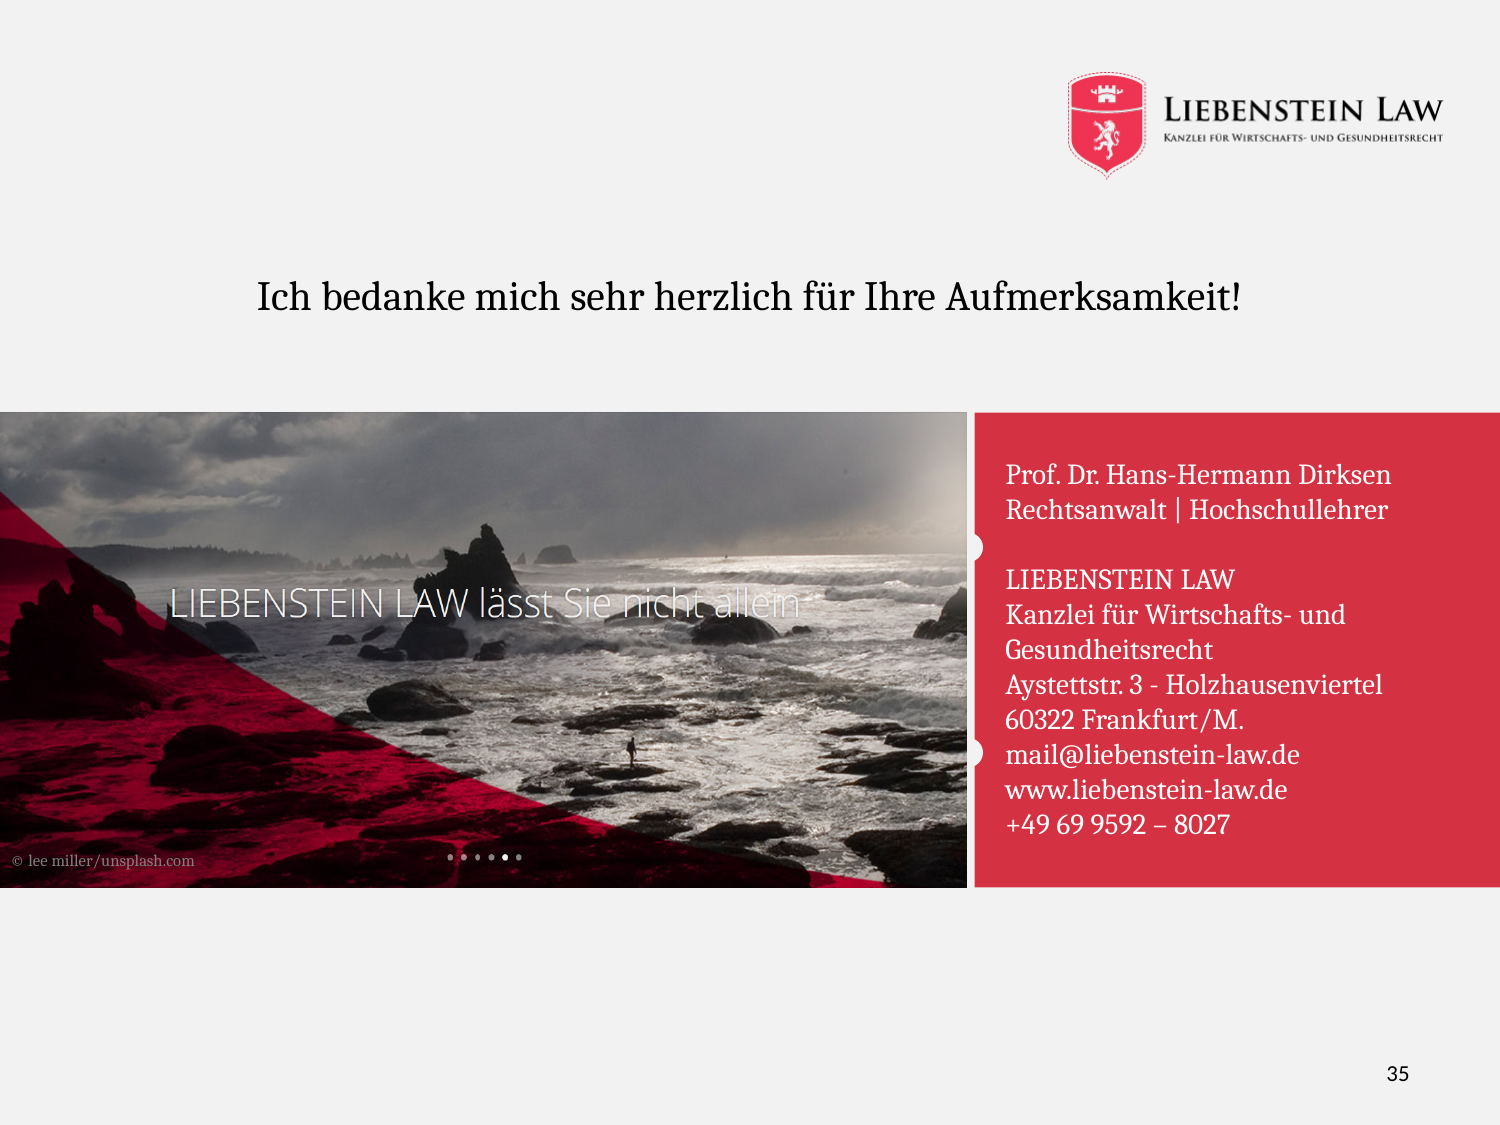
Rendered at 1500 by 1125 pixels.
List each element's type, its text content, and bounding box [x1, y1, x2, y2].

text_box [973, 532, 984, 768]
slide_number 35 [1074, 1042, 1425, 1103]
text_box [972, 410, 1500, 890]
picture [0, 412, 967, 888]
text_box Prof. Dr. Hans-Hermann Dirksen Rechtsanwalt | Hochschullehrer LIEBENSTEIN LAW Kanzlei für Wirtschafts- und Gesundheitsrecht Aystettstr. 3 - Holzhausenviertel 60322 Frankfurt/M. mail@liebenstein-law.de www.liebenstein-law.de +49 69 9592 – 8027 [990, 447, 1500, 848]
picture [1067, 72, 1444, 181]
text_box Ich bedanke mich sehr herzlich für Ihre Aufmerksamkeit! [0, 261, 1500, 327]
